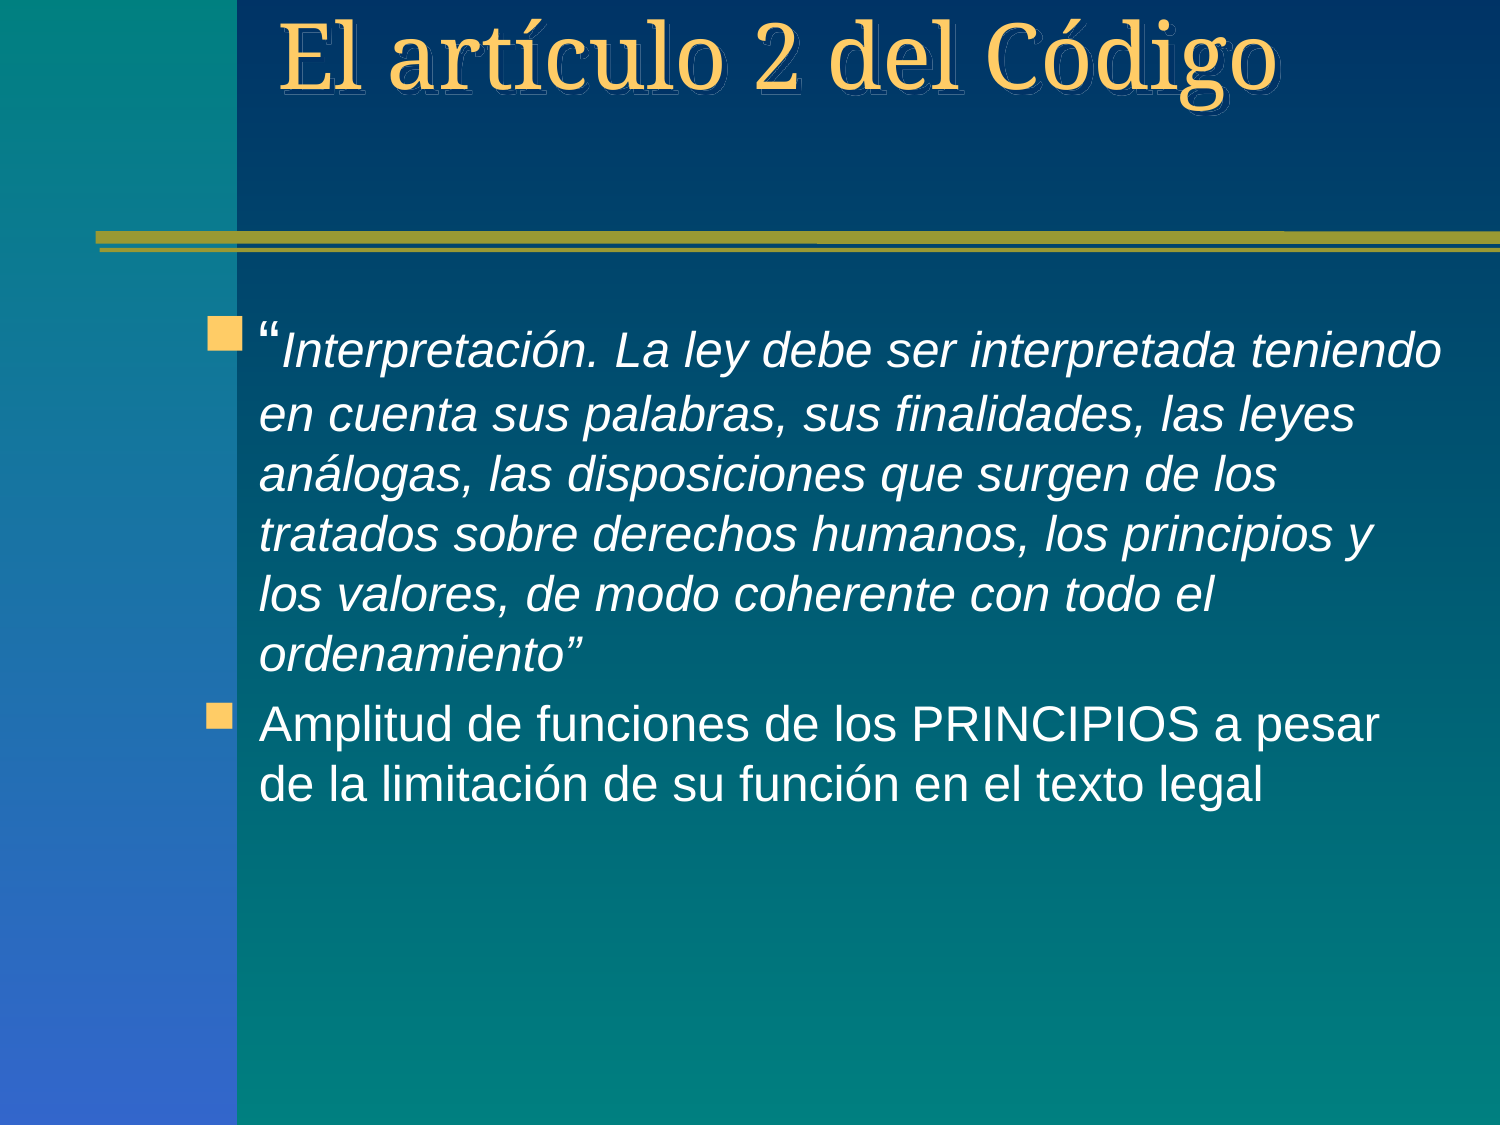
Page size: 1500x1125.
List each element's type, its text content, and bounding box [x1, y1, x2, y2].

list “Interpretación. La ley debe ser interpretada teniendo en cuenta sus palabras, sus finalidades, las leyes análogas, las disposiciones que surgen de los tratados sobre derechos humanos, los principios y los valores, de modo coherente con todo el ordenamiento” Amplitud de funciones de los PRINCIPIOS a pesar de la limitación de su función en el texto legal [187, 293, 1463, 1013]
title El artículo 2 del Código [96, 43, 1463, 226]
